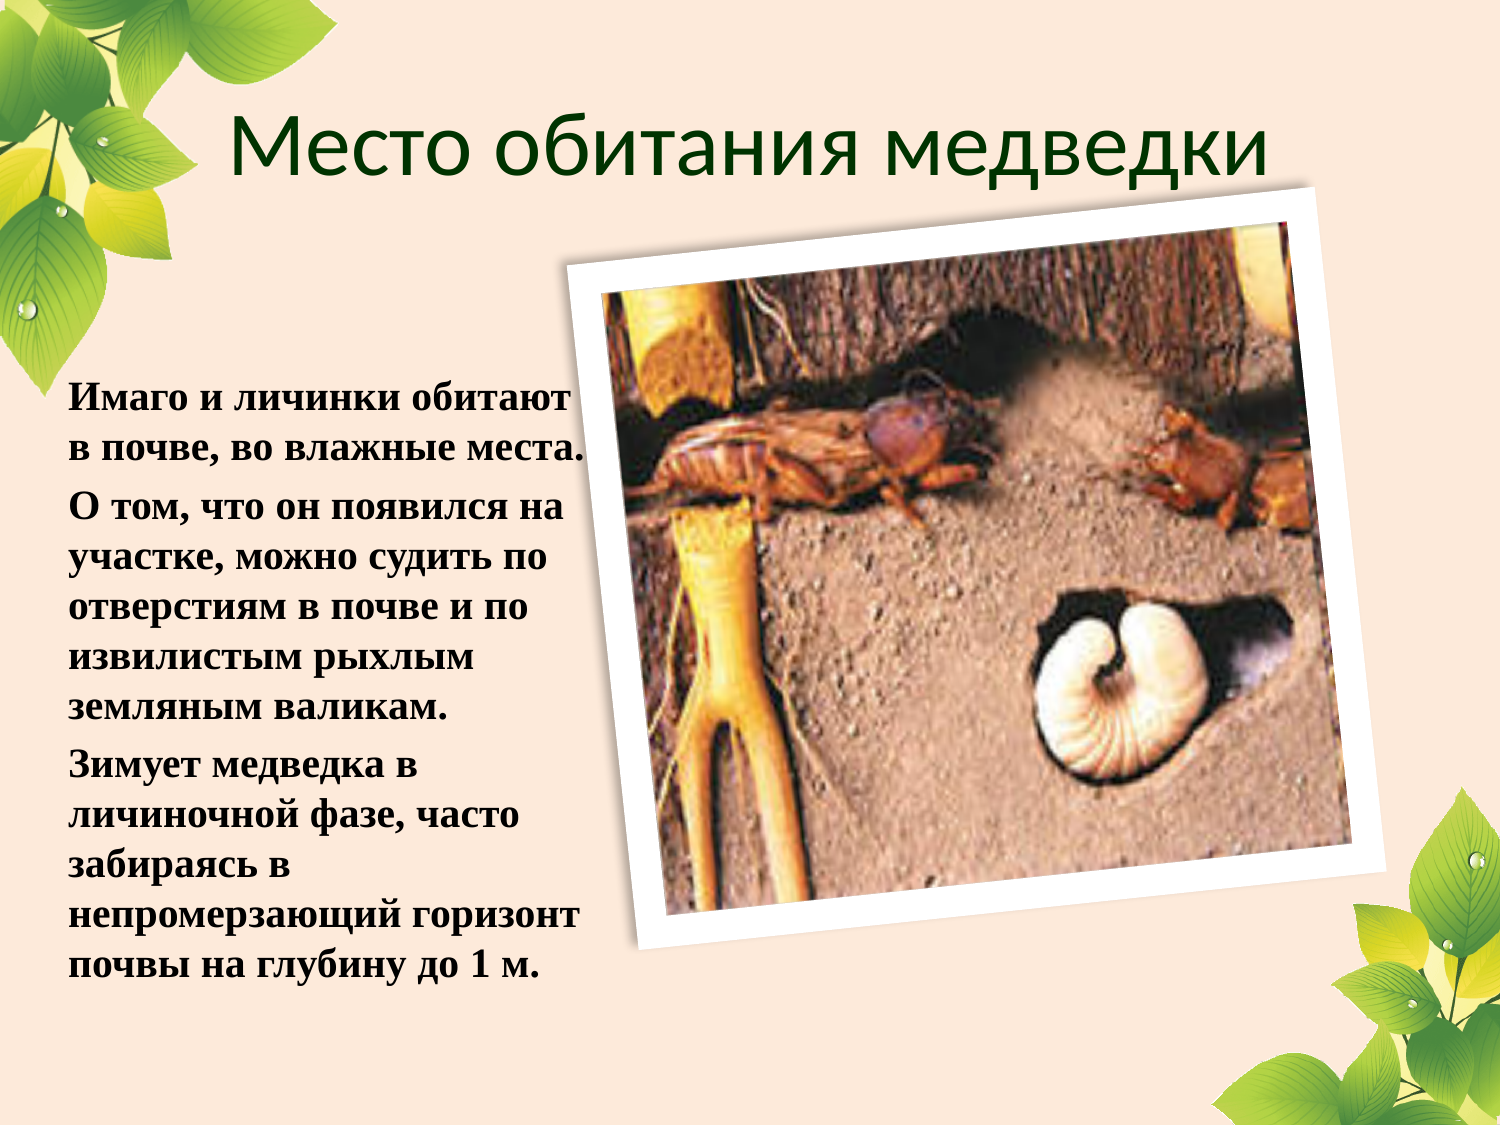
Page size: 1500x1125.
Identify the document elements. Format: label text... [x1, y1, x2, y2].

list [631, 255, 1322, 882]
title Место обитания медведки [74, 44, 1426, 233]
picture [0, 0, 339, 399]
list Имаго и личинки обитают в почве, во влажные места. О том, что он появился на участке, можно судить по отверстиям в почве и по извилистым рыхлым земляным валикам. Зимует медведка в личиночной фазе, часто забираясь в непромерзающий горизонт почвы на глубину до 1 м. [52, 361, 609, 1105]
picture [1322, 565, 1352, 846]
picture [1210, 785, 1500, 1125]
picture [988, 223, 1290, 255]
picture [665, 882, 970, 914]
picture [604, 292, 631, 554]
